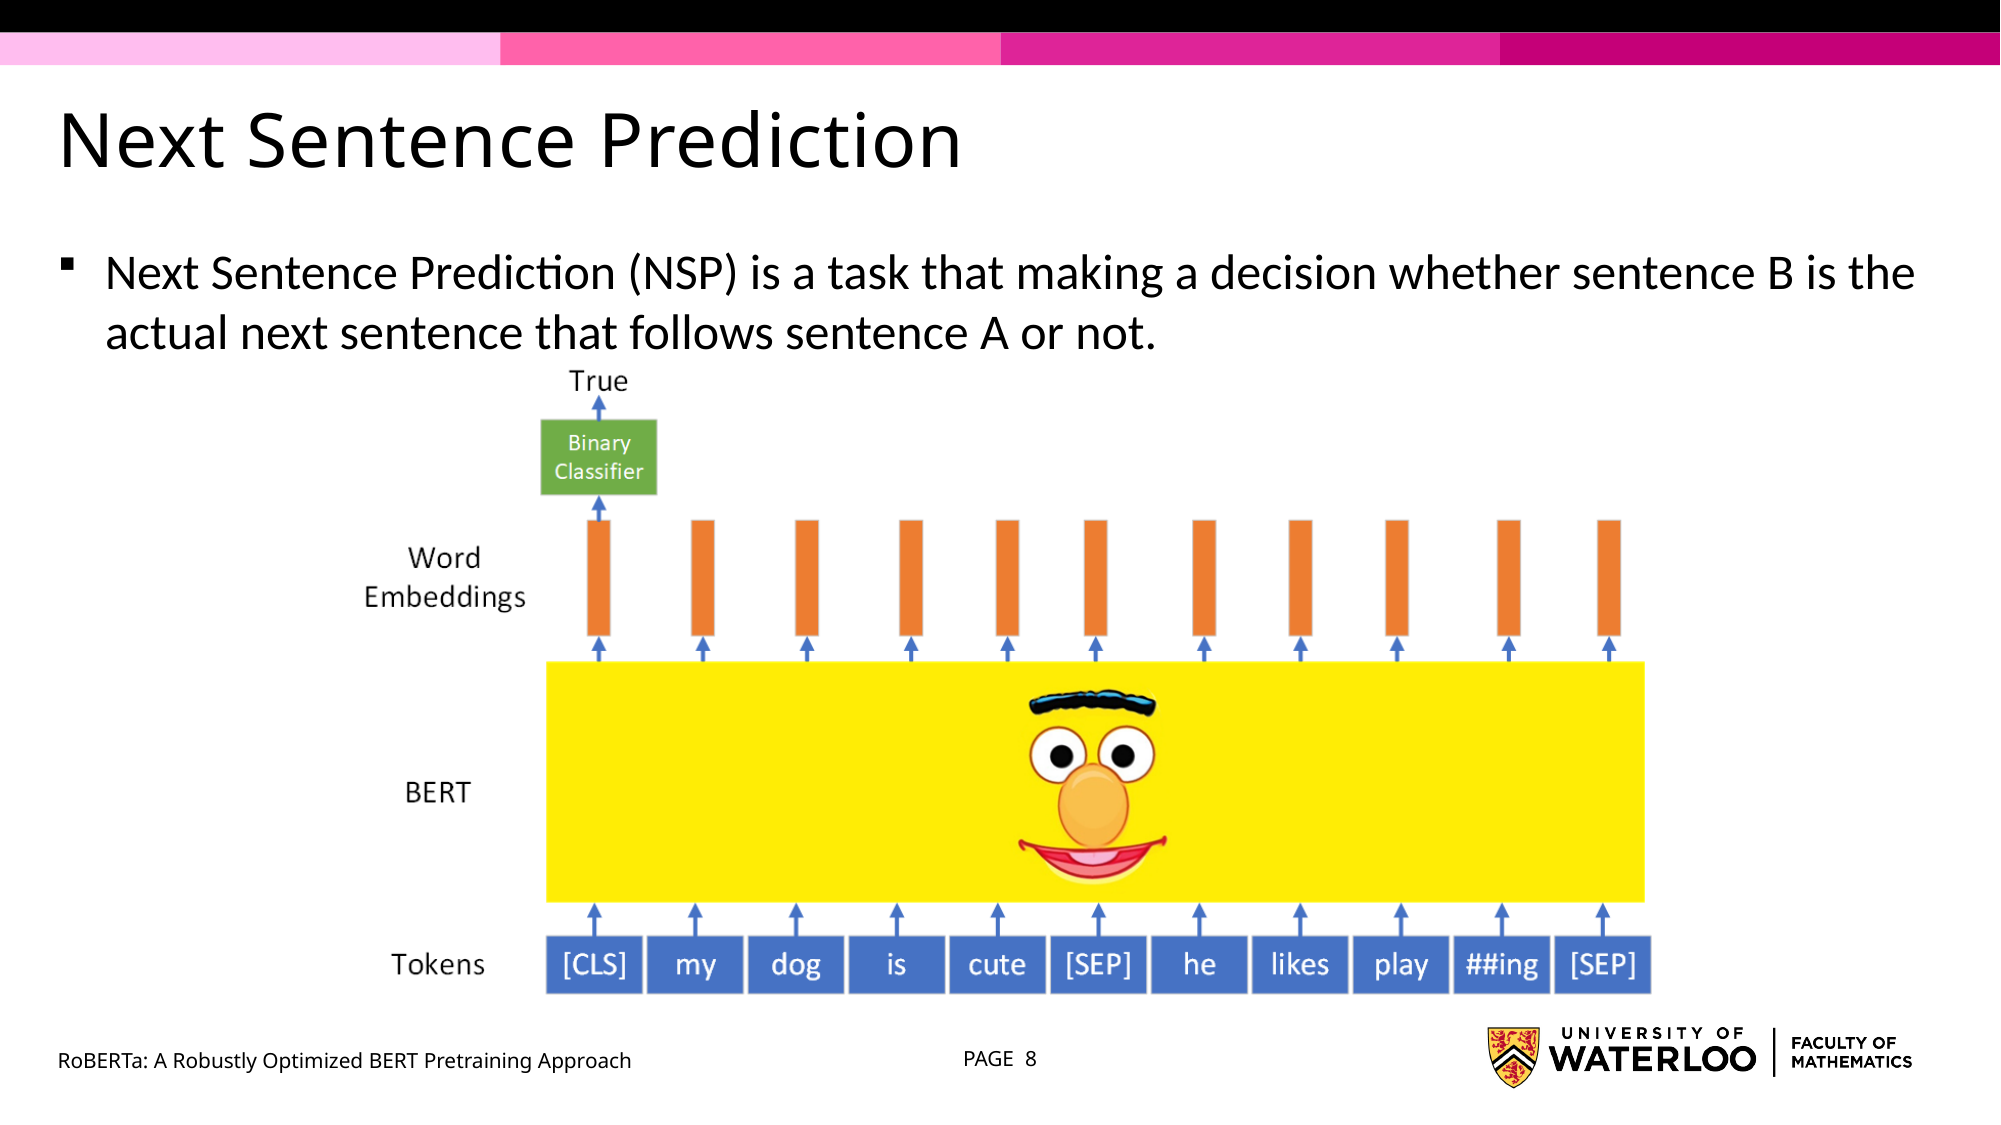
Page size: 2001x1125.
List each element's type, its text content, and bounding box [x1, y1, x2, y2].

title Next Sentence Prediction [42, 71, 1941, 219]
list Next Sentence Prediction (NSP) is a task that making a decision whether sentence B is the actual next sentence that follows sentence A or not. [42, 231, 1941, 986]
slide_number PAGE 8 [916, 1039, 1084, 1081]
footer RoBERTa: A Robustly Optimized BERT Pretraining Approach [42, 1039, 900, 1081]
picture [346, 351, 1969, 1125]
